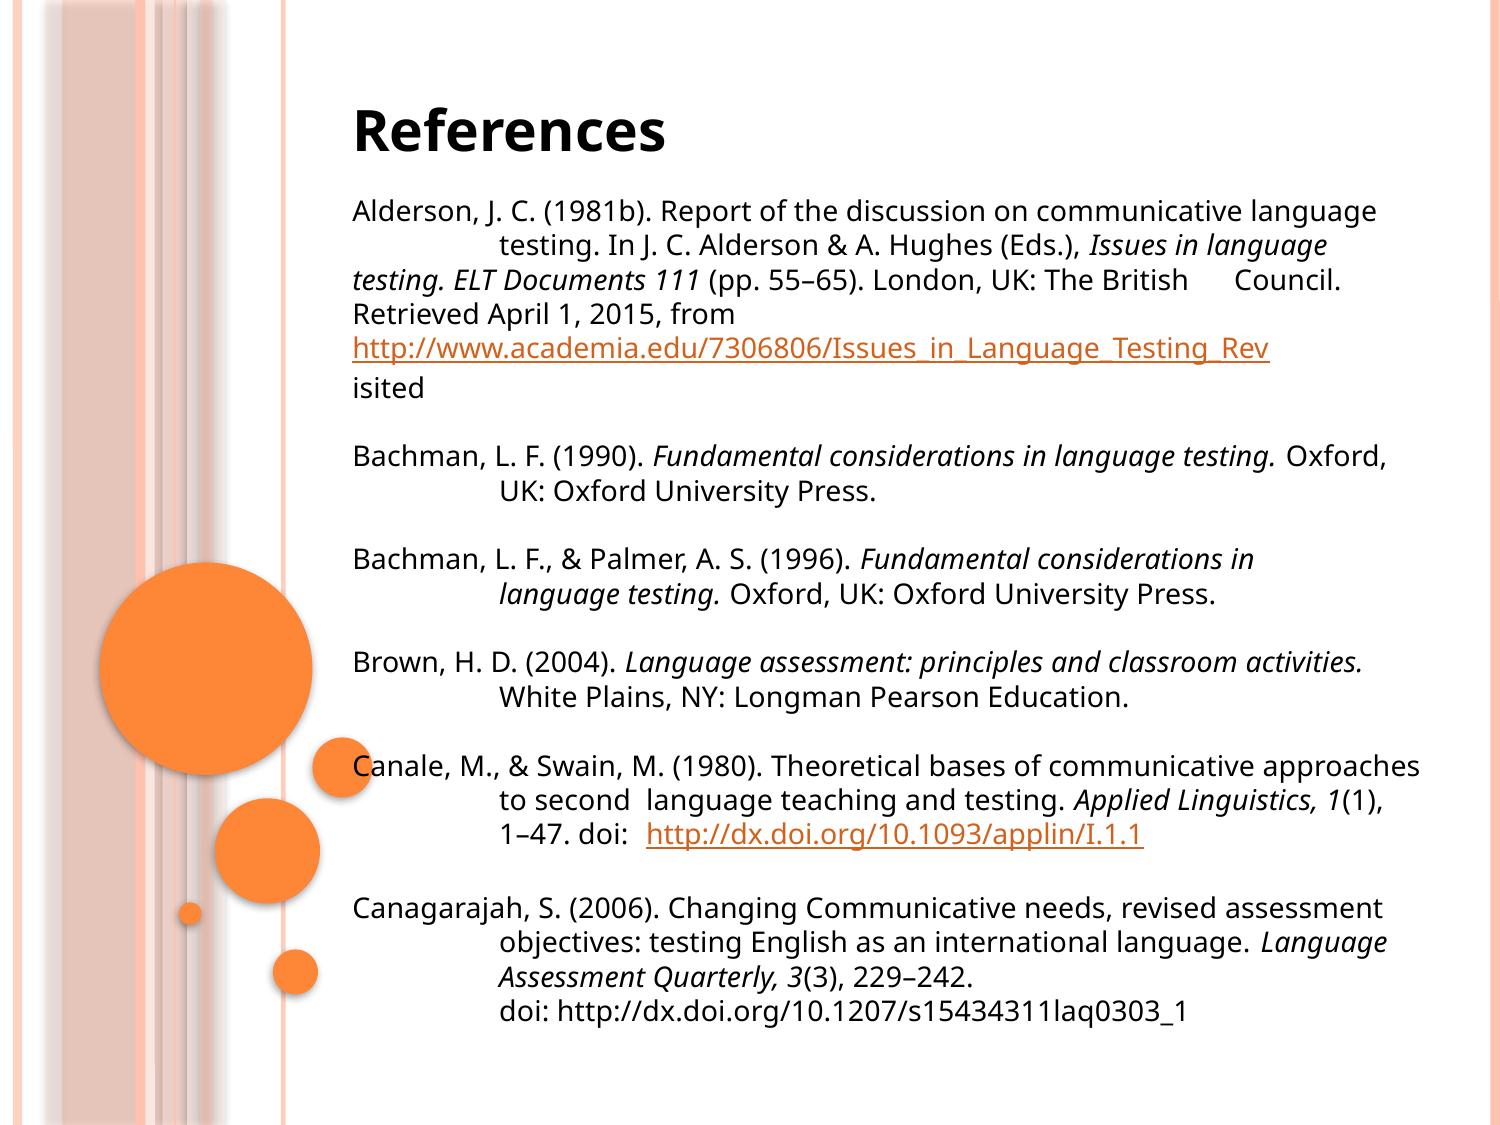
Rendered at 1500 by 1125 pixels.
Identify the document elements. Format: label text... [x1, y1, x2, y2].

subtitle References Alderson, J. C. (1981b). Report of the discussion on communicative language testing. In J. C. Alderson & A. Hughes (Eds.), Issues in language testing. ELT Documents 111 (pp. 55–65). London, UK: The British Council. Retrieved April 1, 2015, from http://www.academia.edu/7306806/Issues_in_Language_Testing_Rev isited Bachman, L. F. (1990). Fundamental considerations in language testing. Oxford, UK: Oxford University Press. Bachman, L. F., & Palmer, A. S. (1996). Fundamental considerations in language testing. Oxford, UK: Oxford University Press. Brown, H. D. (2004). Language assessment: principles and classroom activities. White Plains, NY: Longman Pearson Education. Canale, M., & Swain, M. (1980). Theoretical bases of communicative approaches to second language teaching and testing. Applied Linguistics, 1(1), 1–47. doi: http://dx.doi.org/10.1093/applin/I.1.1 Canagarajah, S. (2006). Changing Communicative needs, revised assessment objectives: testing English as an international language. Language Assessment Quarterly, 3(3), 229–242. doi: http://dx.doi.org/10.1207/s15434311laq0303_1 [337, 87, 1450, 1046]
